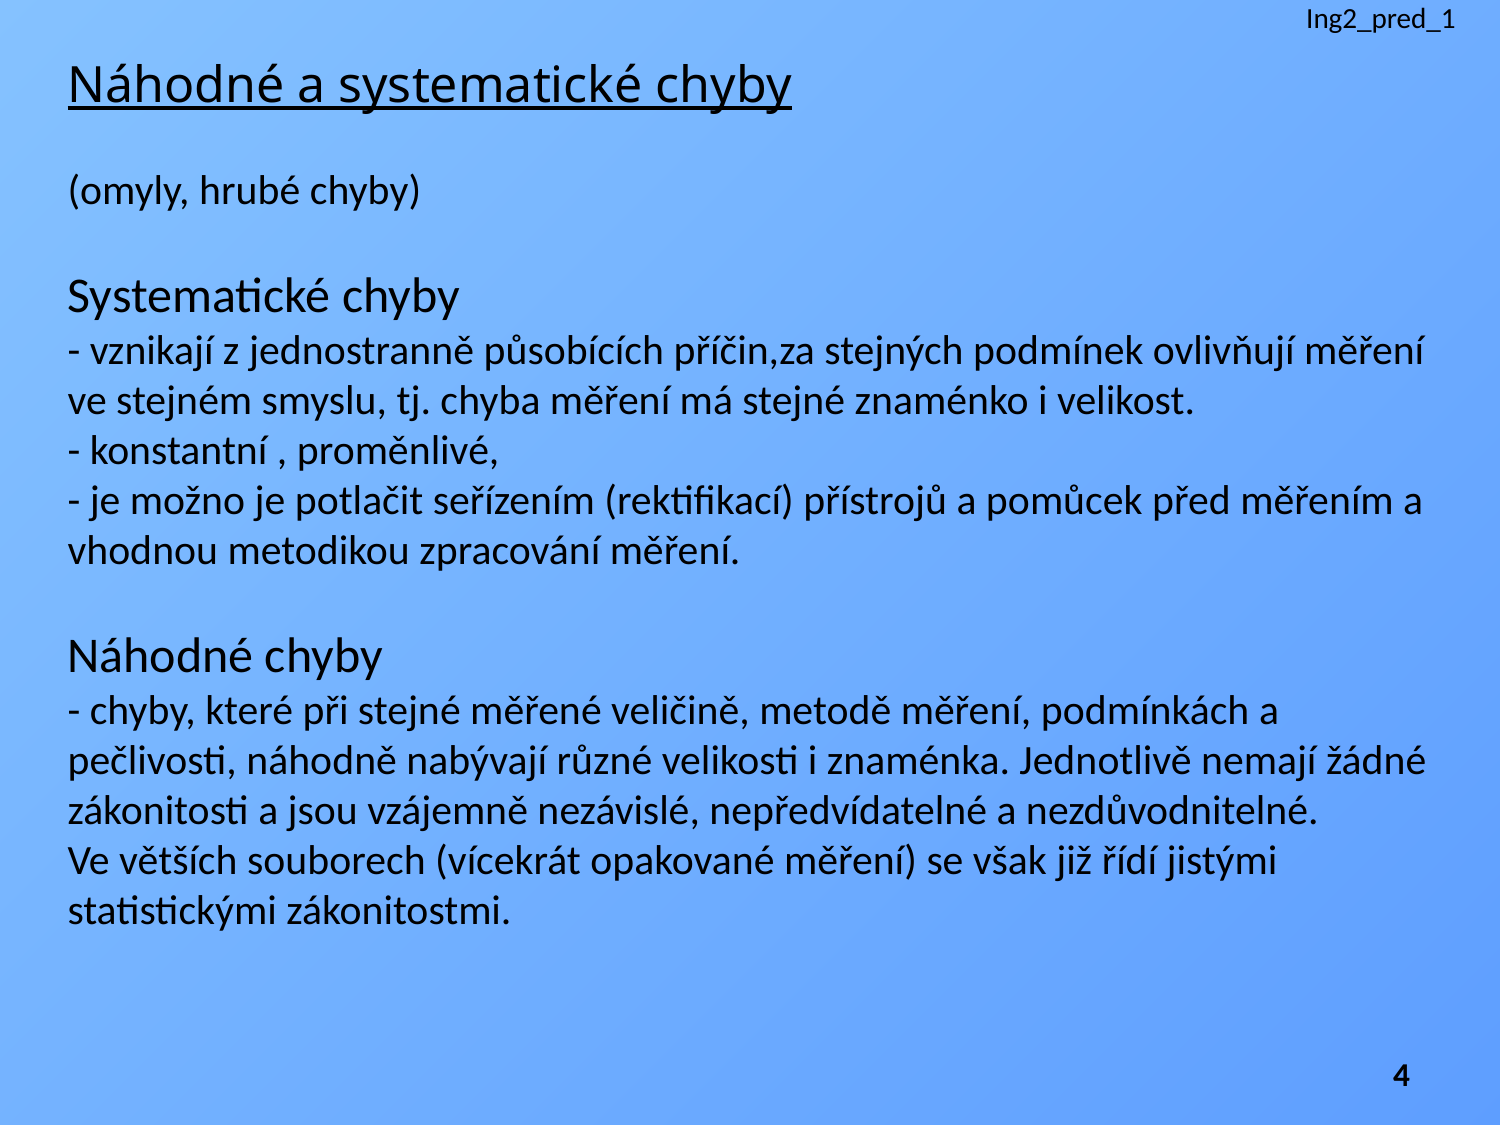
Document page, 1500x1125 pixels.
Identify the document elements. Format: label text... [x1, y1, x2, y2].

slide_number 4 [1074, 1042, 1425, 1103]
text_box Ing2_pred_1 [1201, 0, 1471, 42]
text_box Náhodné a systematické chyby (omyly, hrubé chyby) Systematické chyby - vznikají z jednostranně působících příčin,za stejných podmínek ovlivňují měření ve stejném smyslu, tj. chyba měření má stejné znaménko i velikost. - konstantní , proměnlivé, - je možno je potlačit seřízením (rektifikací) přístrojů a pomůcek před měřením a vhodnou metodikou zpracování měření. Náhodné chyby - chyby, které při stejné měřené veličině, metodě měření, podmínkách a pečlivosti, náhodně nabývají různé velikosti i znaménka. Jednotlivě nemají žádné zákonitosti a jsou vzájemně nezávislé, nepředvídatelné a nezdůvodnitelné. Ve větších souborech (vícekrát opakované měření) se však již řídí jistými statistickými zákonitostmi. [52, 45, 1448, 991]
